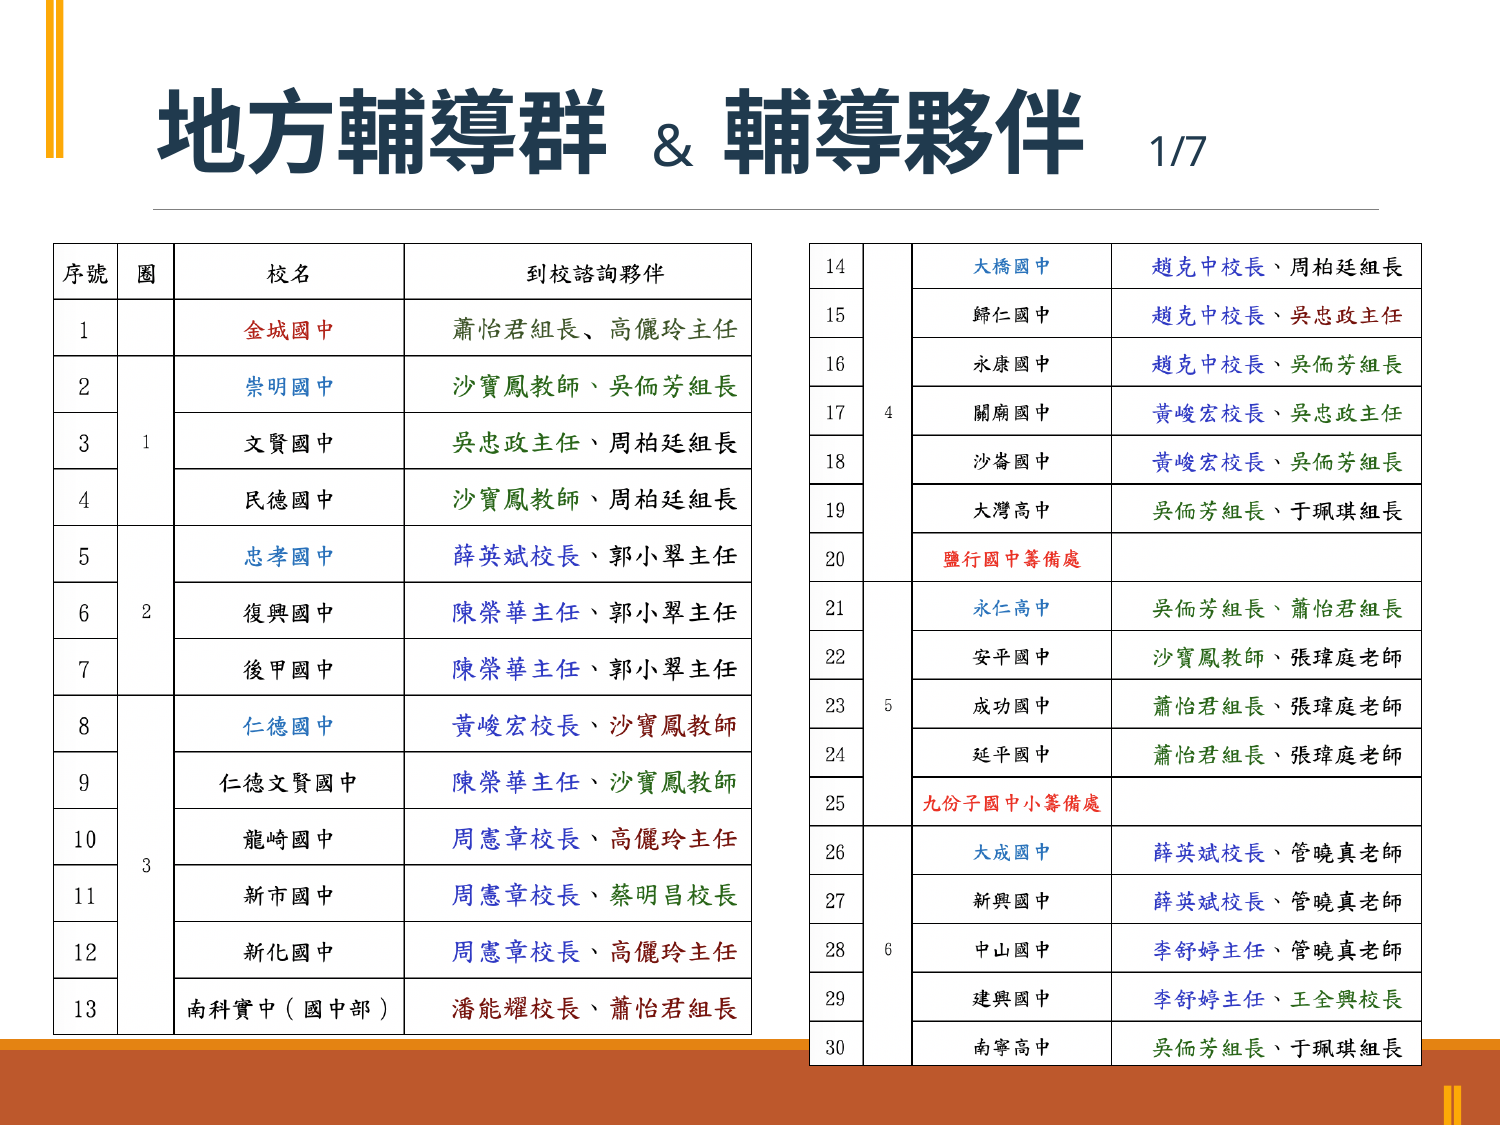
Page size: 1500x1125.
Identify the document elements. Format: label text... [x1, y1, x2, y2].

picture [52, 243, 753, 1035]
text_box 地方輔導群 & 輔導夥伴 1/7 [139, 31, 1378, 194]
picture [808, 243, 1423, 1067]
